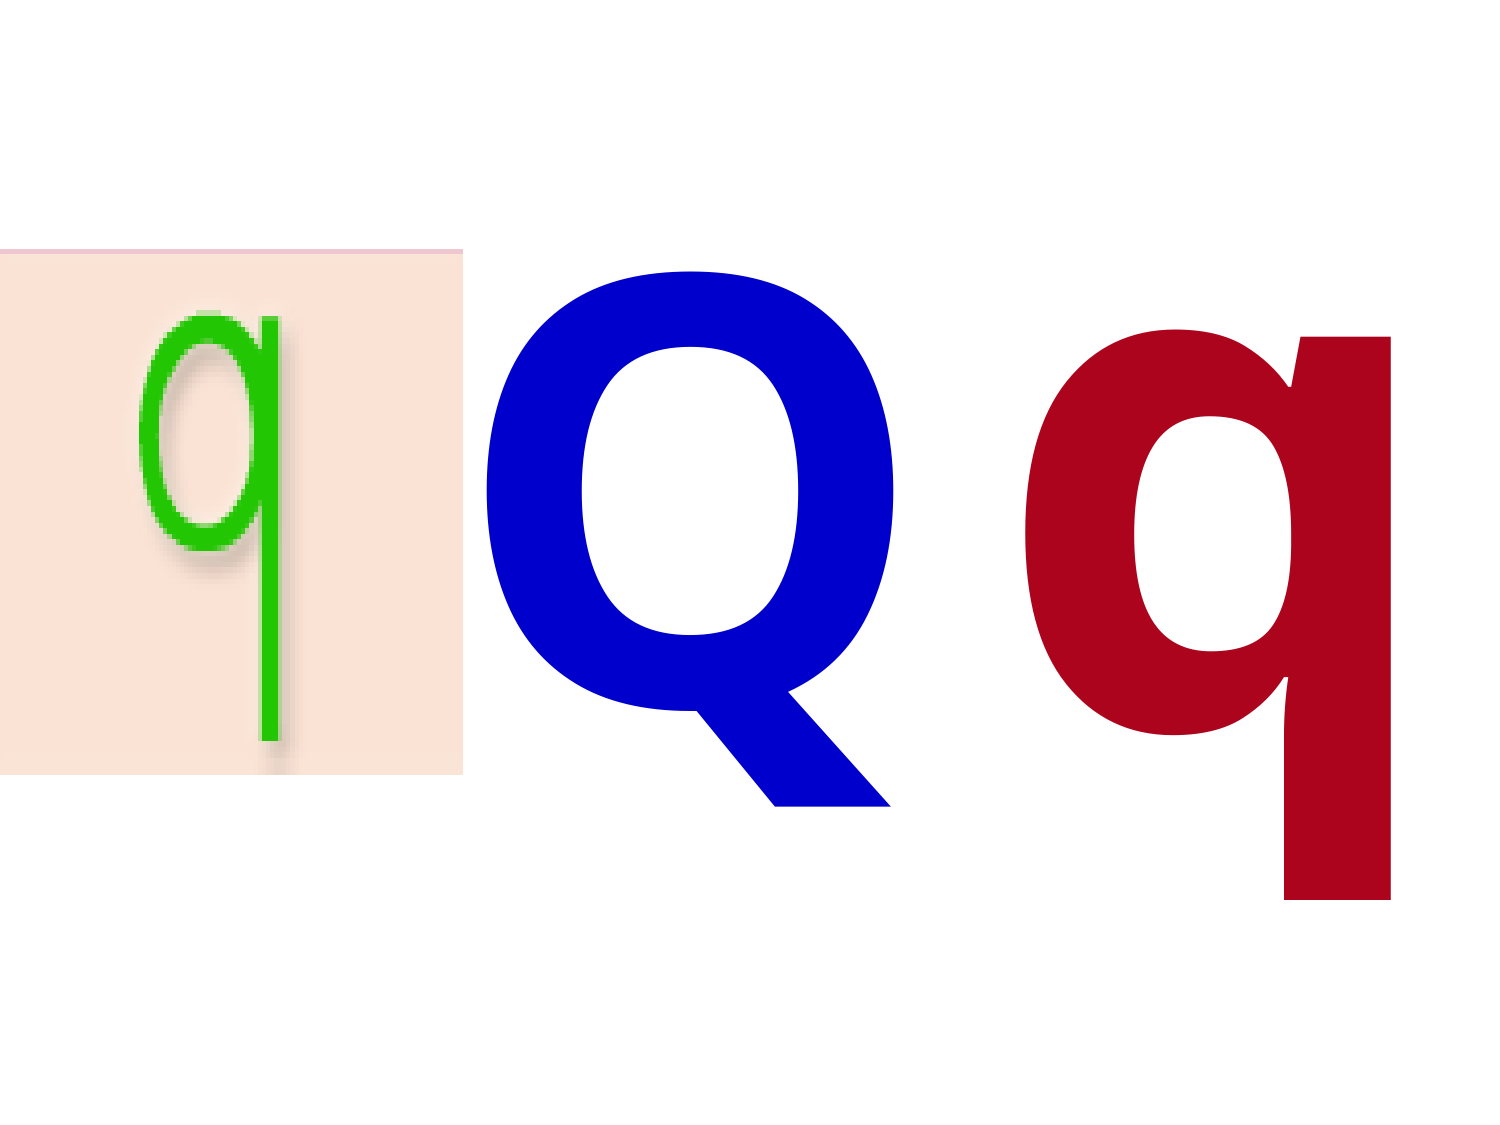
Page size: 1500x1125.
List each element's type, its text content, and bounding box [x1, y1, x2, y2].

picture [0, 249, 463, 776]
text_box Q [437, 99, 978, 833]
text_box q [978, 4, 1463, 879]
